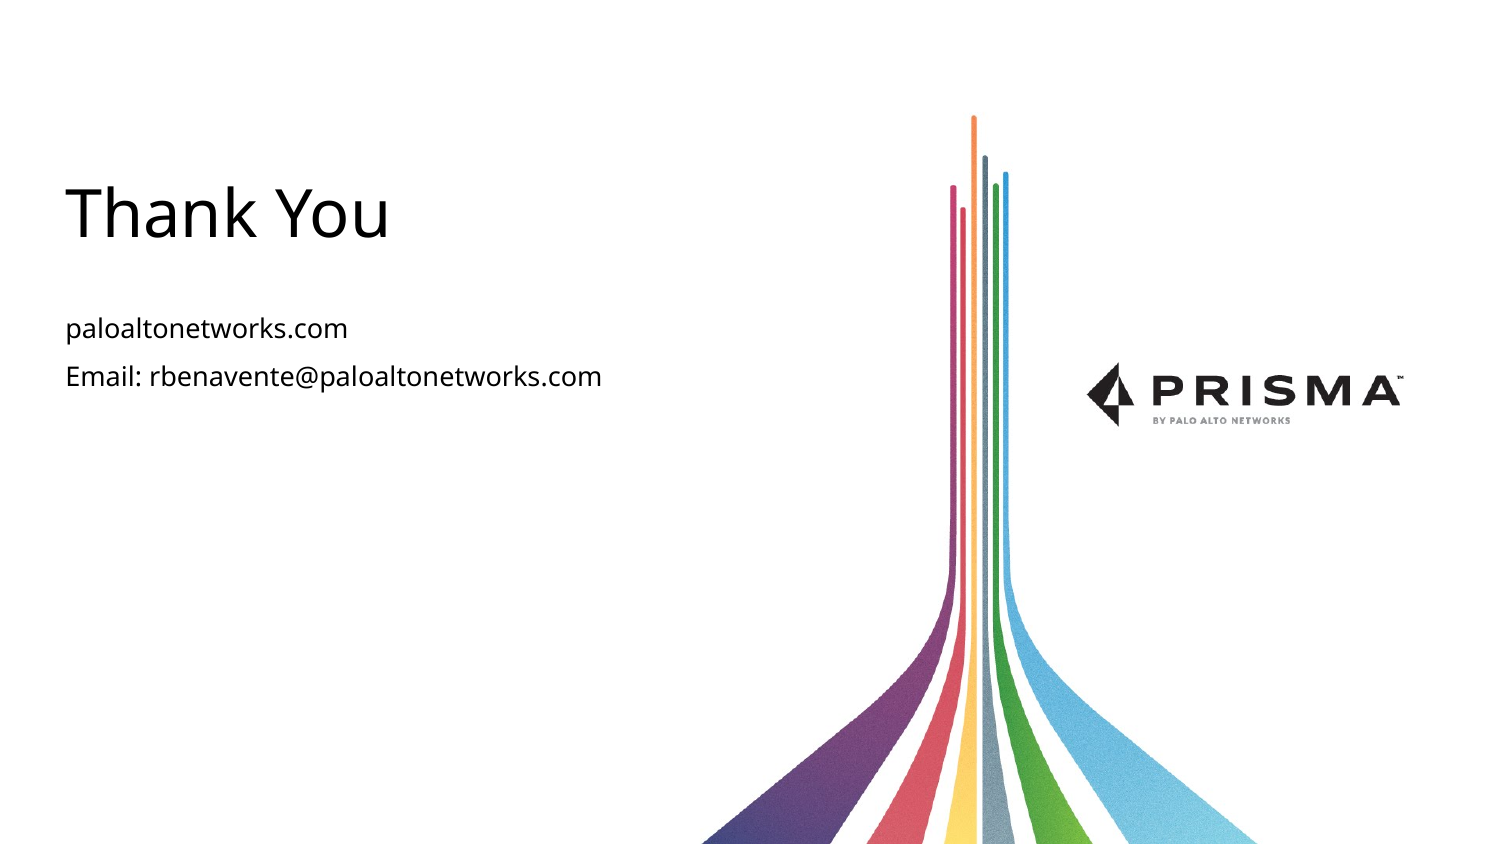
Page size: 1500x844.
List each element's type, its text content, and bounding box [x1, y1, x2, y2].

text_box paloaltonetworks.com Email: rbenavente@paloaltonetworks.com [50, 287, 1171, 643]
picture [0, 0, 1500, 844]
list Thank You [50, 163, 1171, 287]
